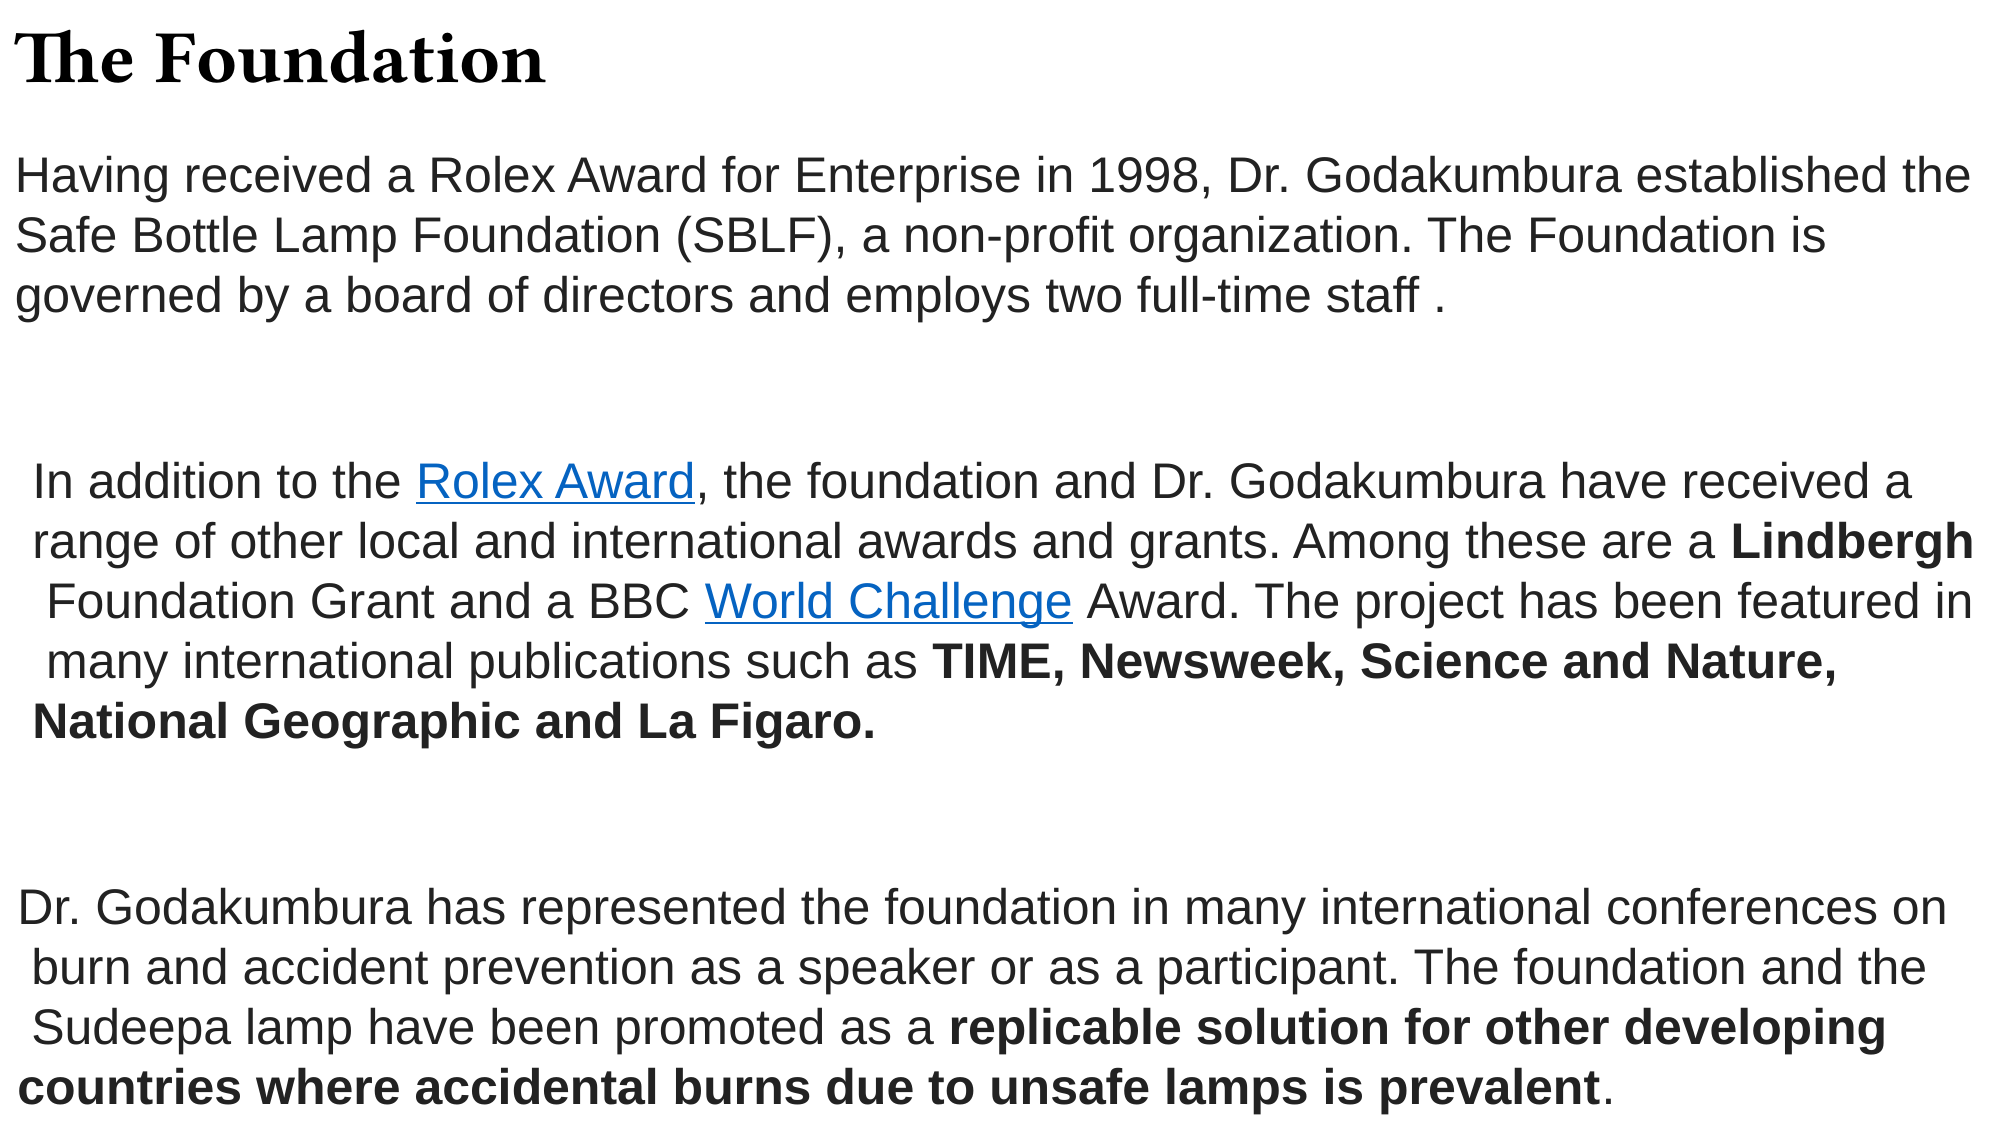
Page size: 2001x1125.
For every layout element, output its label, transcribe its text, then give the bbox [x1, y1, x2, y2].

text_box Dr. Godakumbura has represented the foundation in many international conferences on burn and accident prevention as a speaker or as a participant. The foundation and the Sudeepa lamp have been promoted as a replicable solution for other developing countries where accidental burns due to unsafe lamps is prevalent. [2, 867, 2000, 1123]
text_box In addition to the Rolex Award, the foundation and Dr. Godakumbura have received a range of other local and international awards and grants. Among these are a Lindbergh Foundation Grant and a BBC World Challenge Award. The project has been featured in many international publications such as TIME, Newsweek, Science and Nature, National Geographic and La Figaro. [17, 441, 1990, 756]
text_box The Foundation Having received a Rolex Award for Enterprise in 1998, Dr. Godakumbura established the Safe Bottle Lamp Foundation (SBLF), a non-profit organization. The Foundation is governed by a board of directors and employs two full-time staff . [0, 0, 2000, 330]
